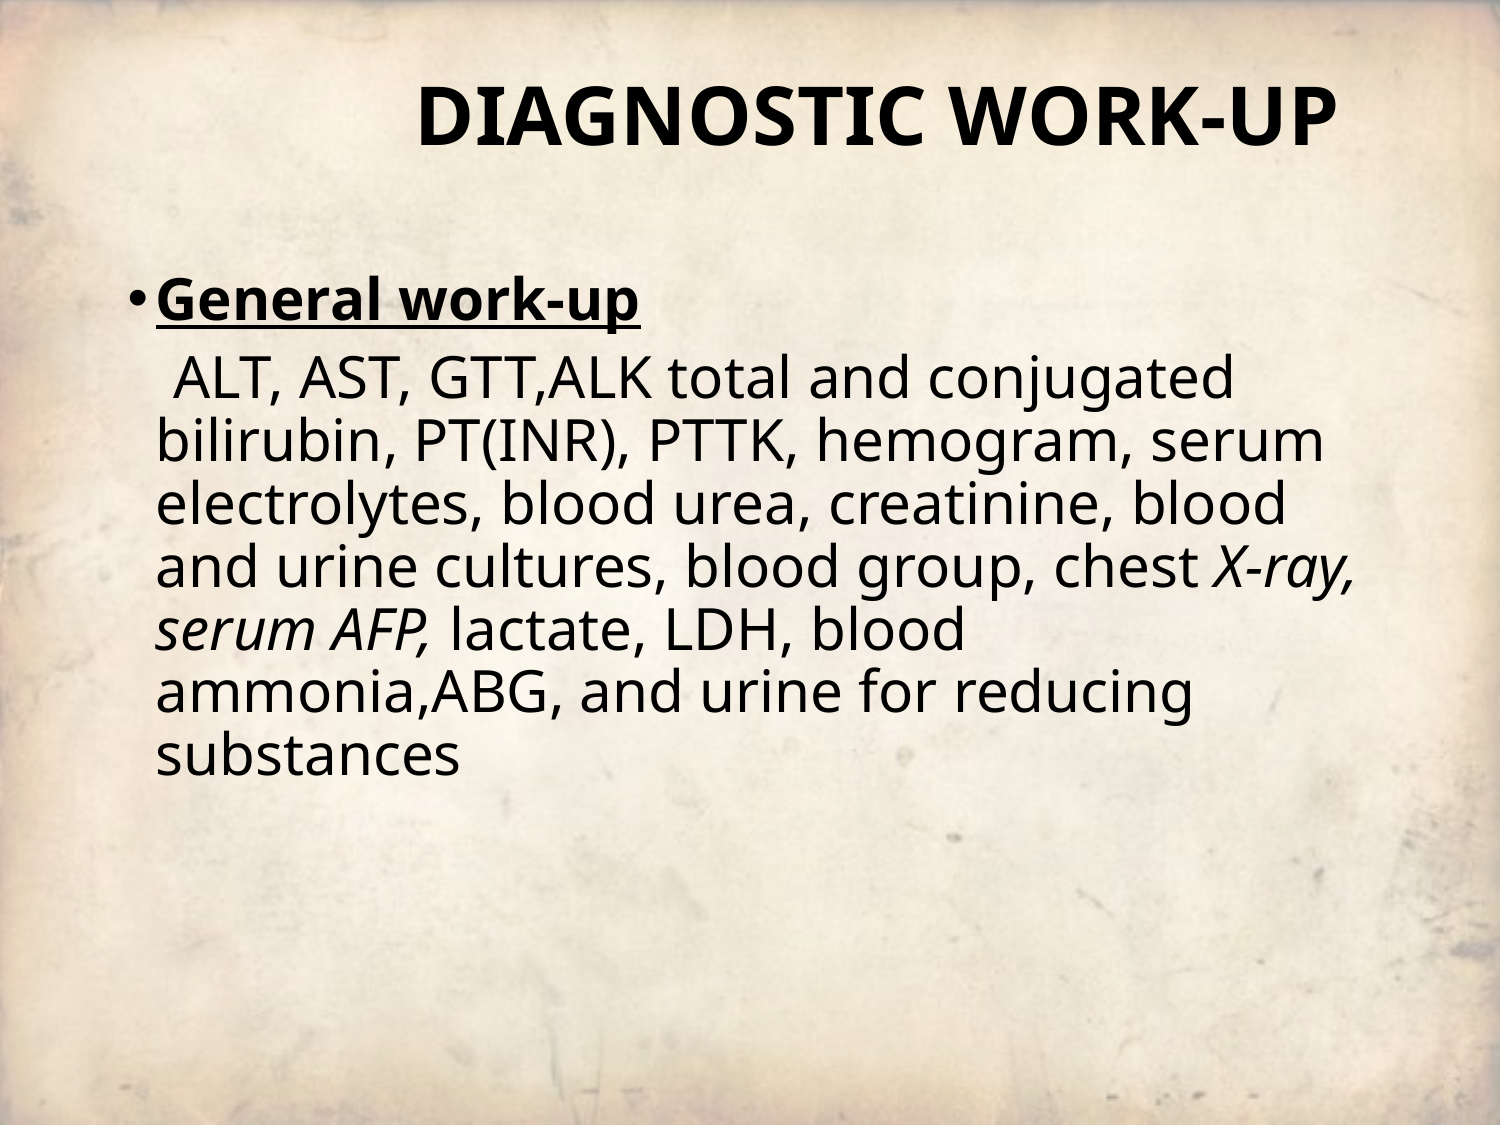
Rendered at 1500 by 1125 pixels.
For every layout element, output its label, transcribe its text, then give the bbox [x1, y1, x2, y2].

list General work-up ALT, AST, GTT,ALK total and conjugated bilirubin, PT(INR), PTTK, hemogram, serum electrolytes, blood urea, creatinine, blood and urine cultures, blood group, chest X-ray, serum AFP, lactate, LDH, blood ammonia,ABG, and urine for reducing substances [112, 262, 1407, 977]
title DIAGNOSTIC WORK-UP [37, 24, 1388, 213]
